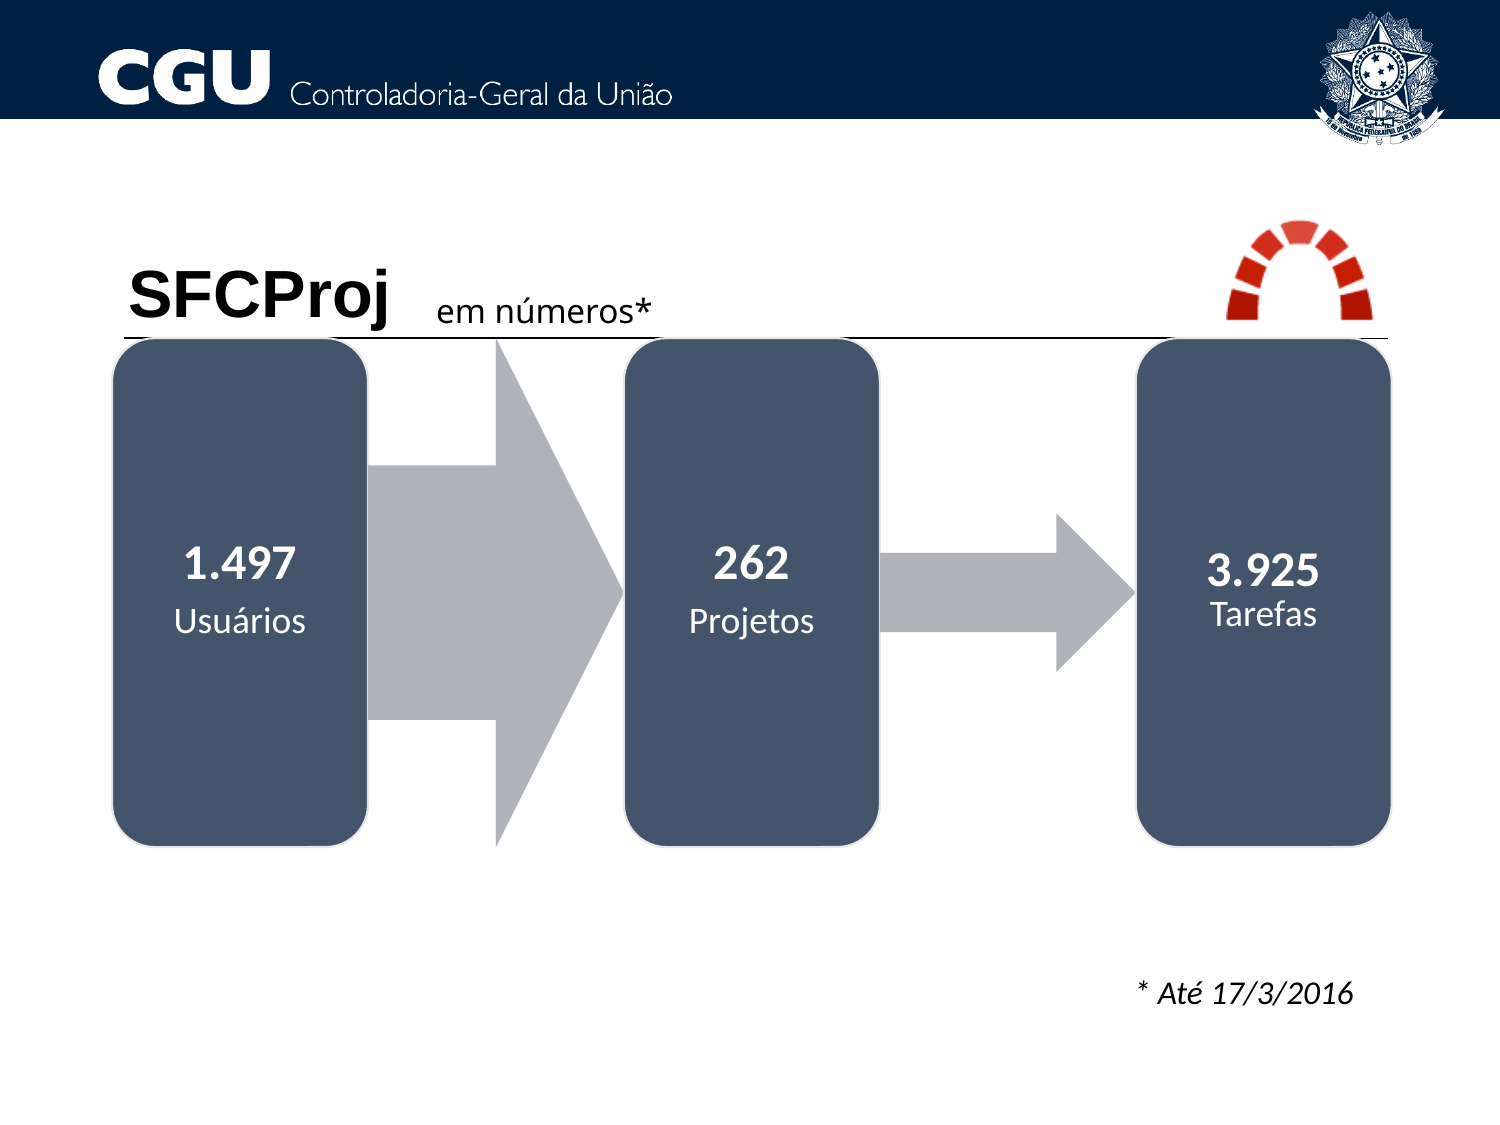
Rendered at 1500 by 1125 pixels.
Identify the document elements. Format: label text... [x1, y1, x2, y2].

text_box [112, 338, 1392, 848]
text_box em números* [421, 282, 668, 337]
picture [0, 0, 1500, 1125]
text_box SFCProj [113, 243, 407, 338]
text_box * Até 17/3/2016 [1119, 964, 1369, 1019]
